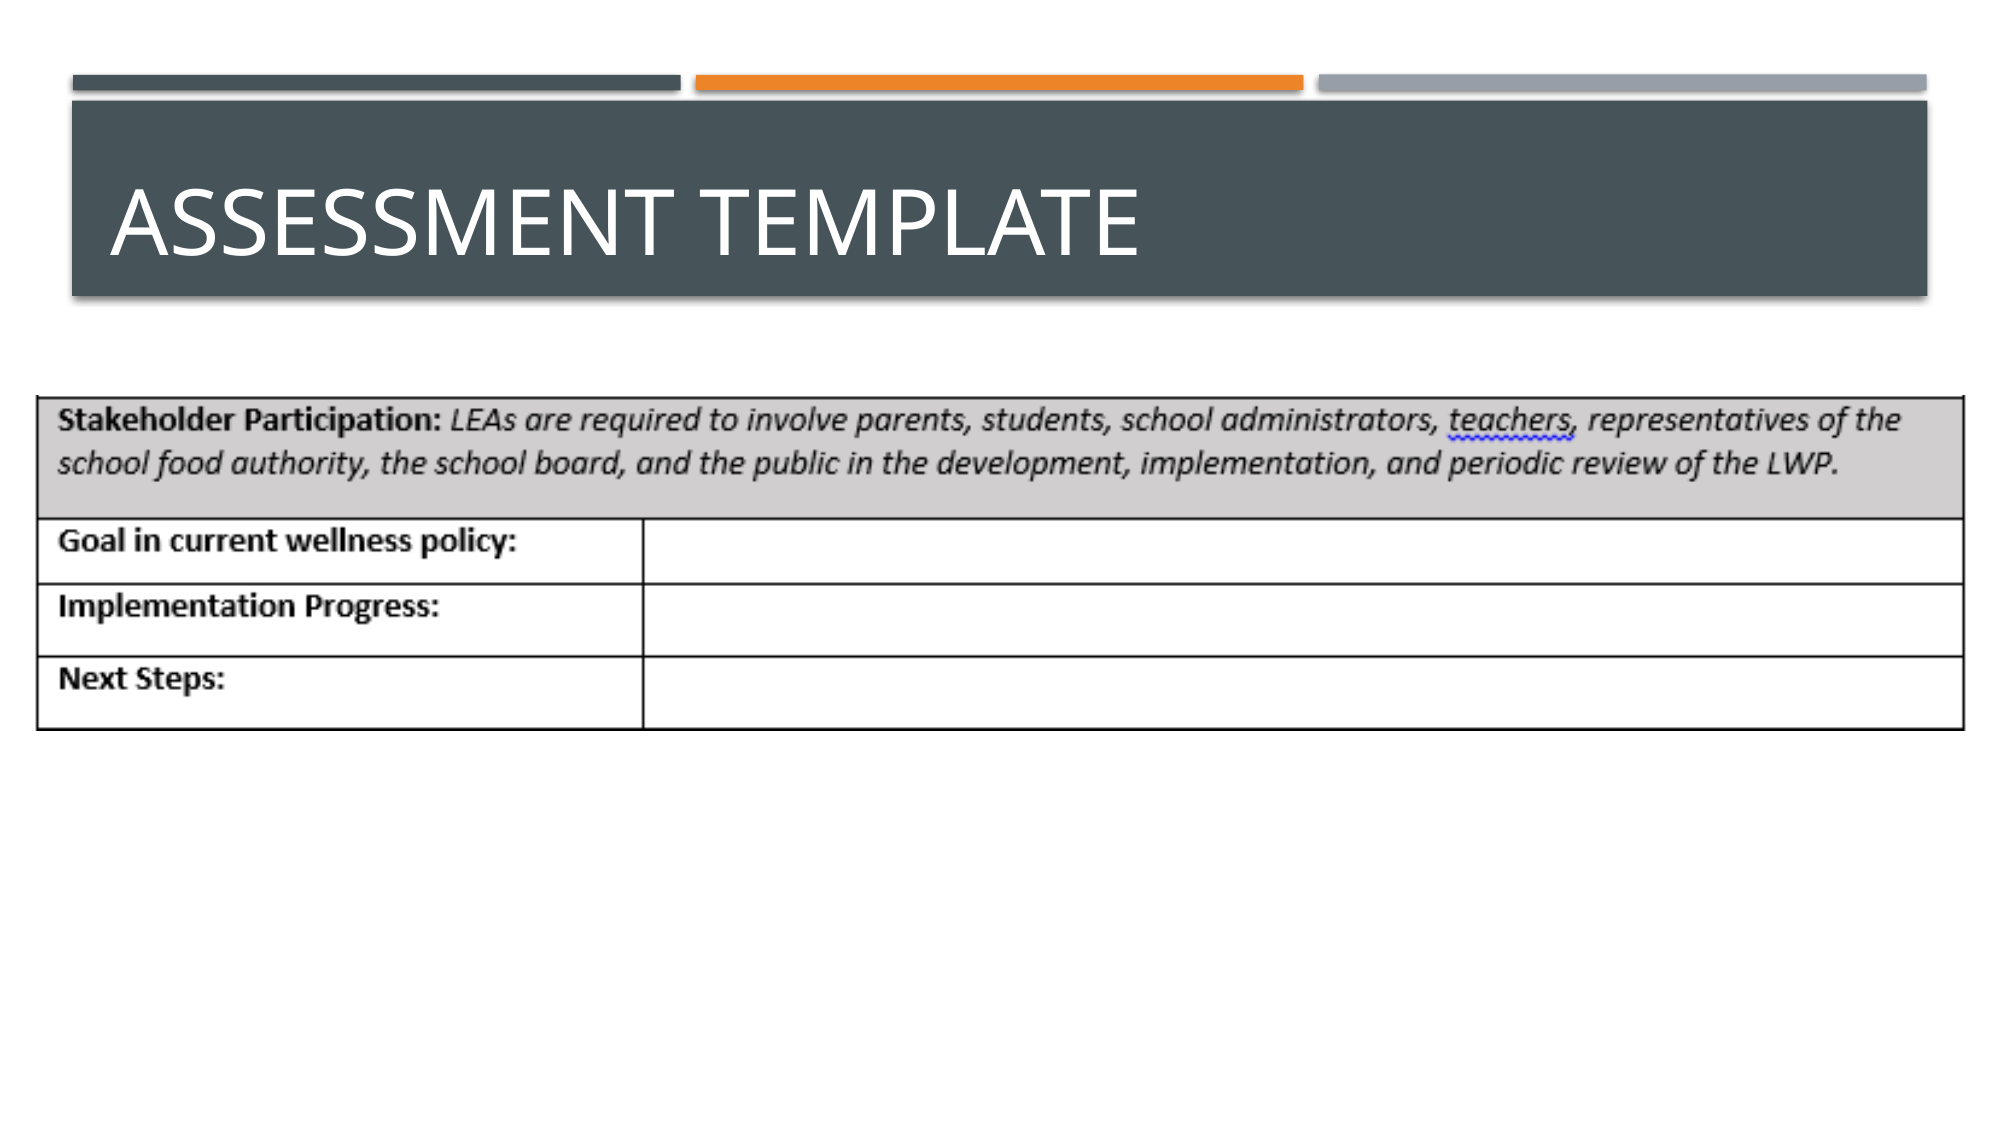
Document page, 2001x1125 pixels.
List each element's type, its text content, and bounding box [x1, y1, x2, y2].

picture [32, 394, 1968, 731]
title Assessment template [95, 115, 1905, 282]
